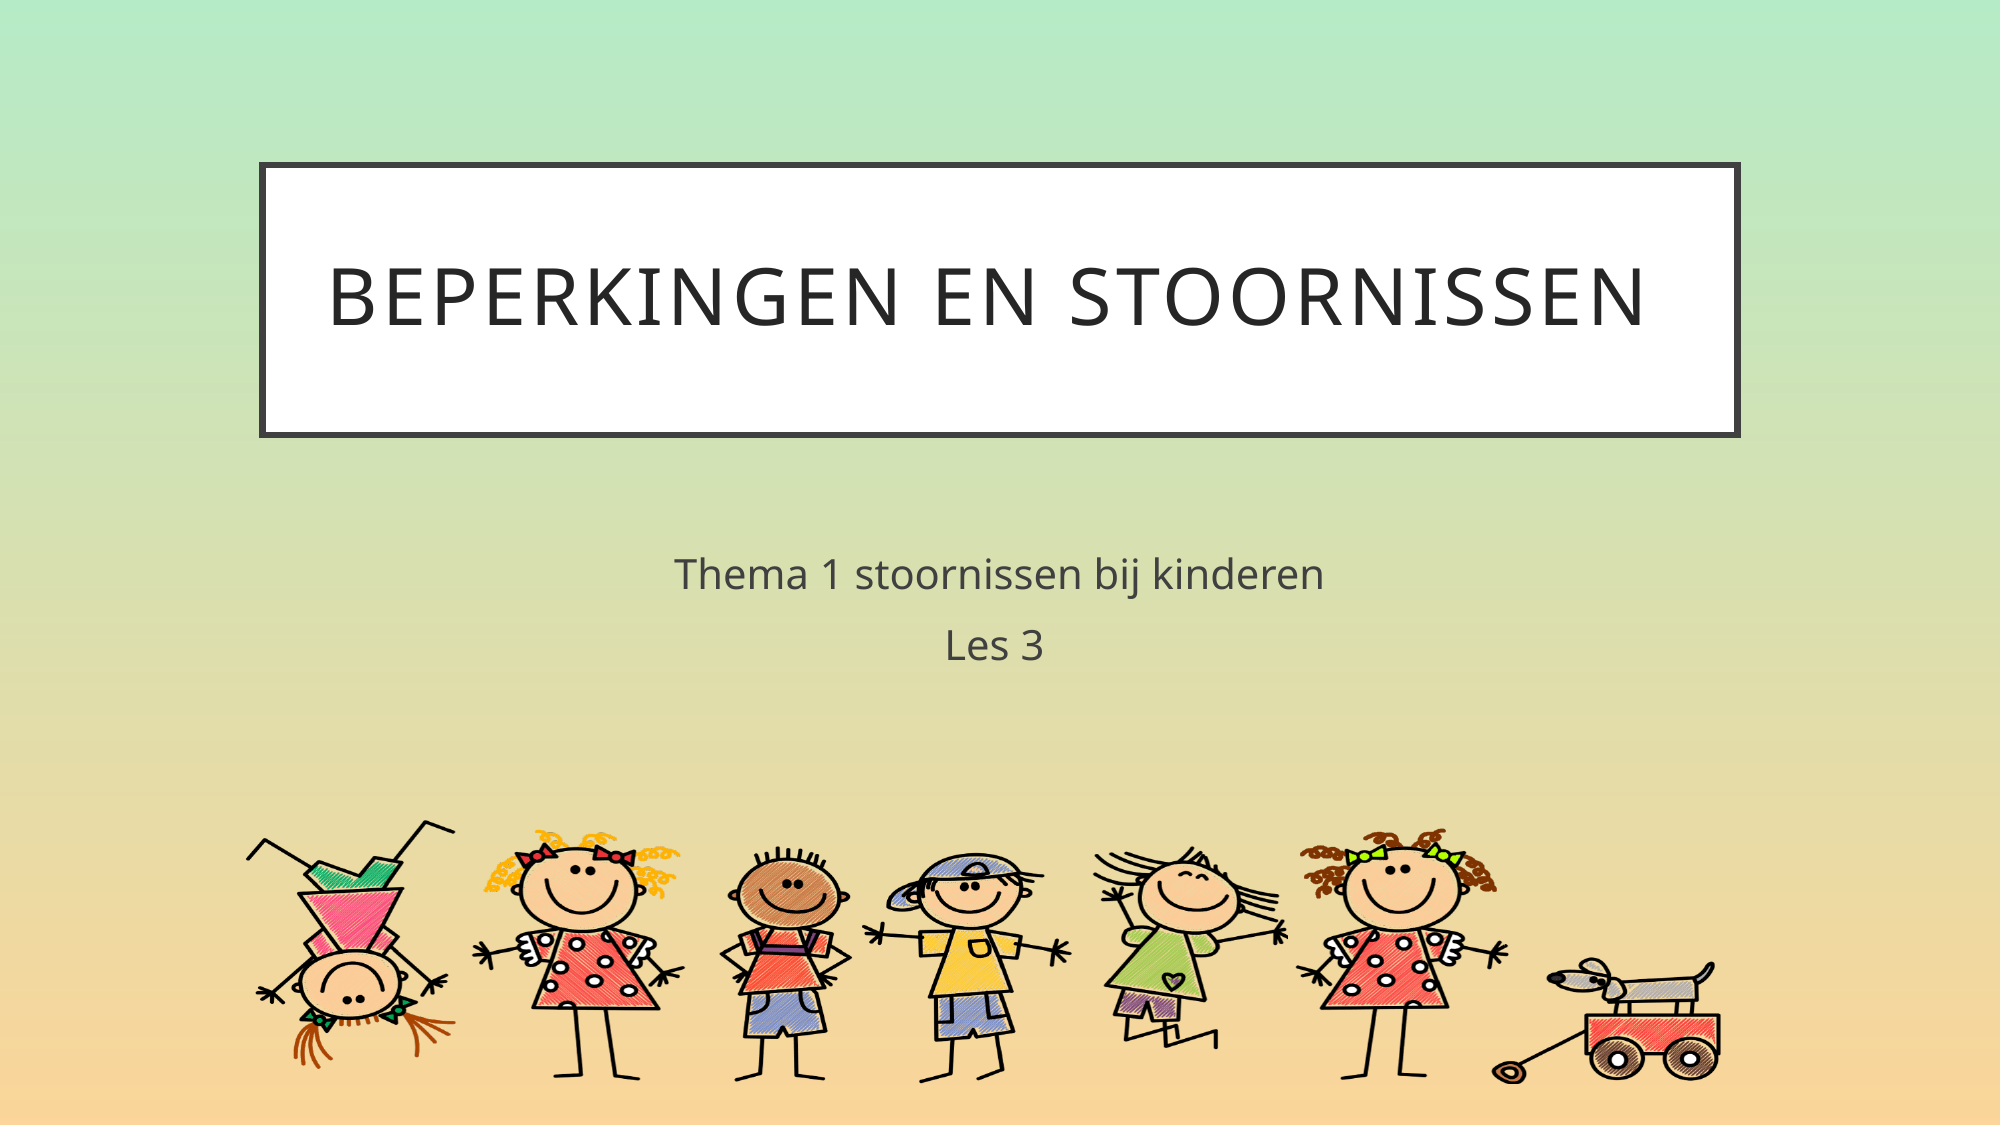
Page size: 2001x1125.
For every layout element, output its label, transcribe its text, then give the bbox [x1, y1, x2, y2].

picture [231, 816, 1769, 1084]
subtitle Thema 1 stoornissen bij kinderen Les 3 [442, 540, 1558, 744]
title Beperkingen en stoornissen [259, 162, 1741, 438]
